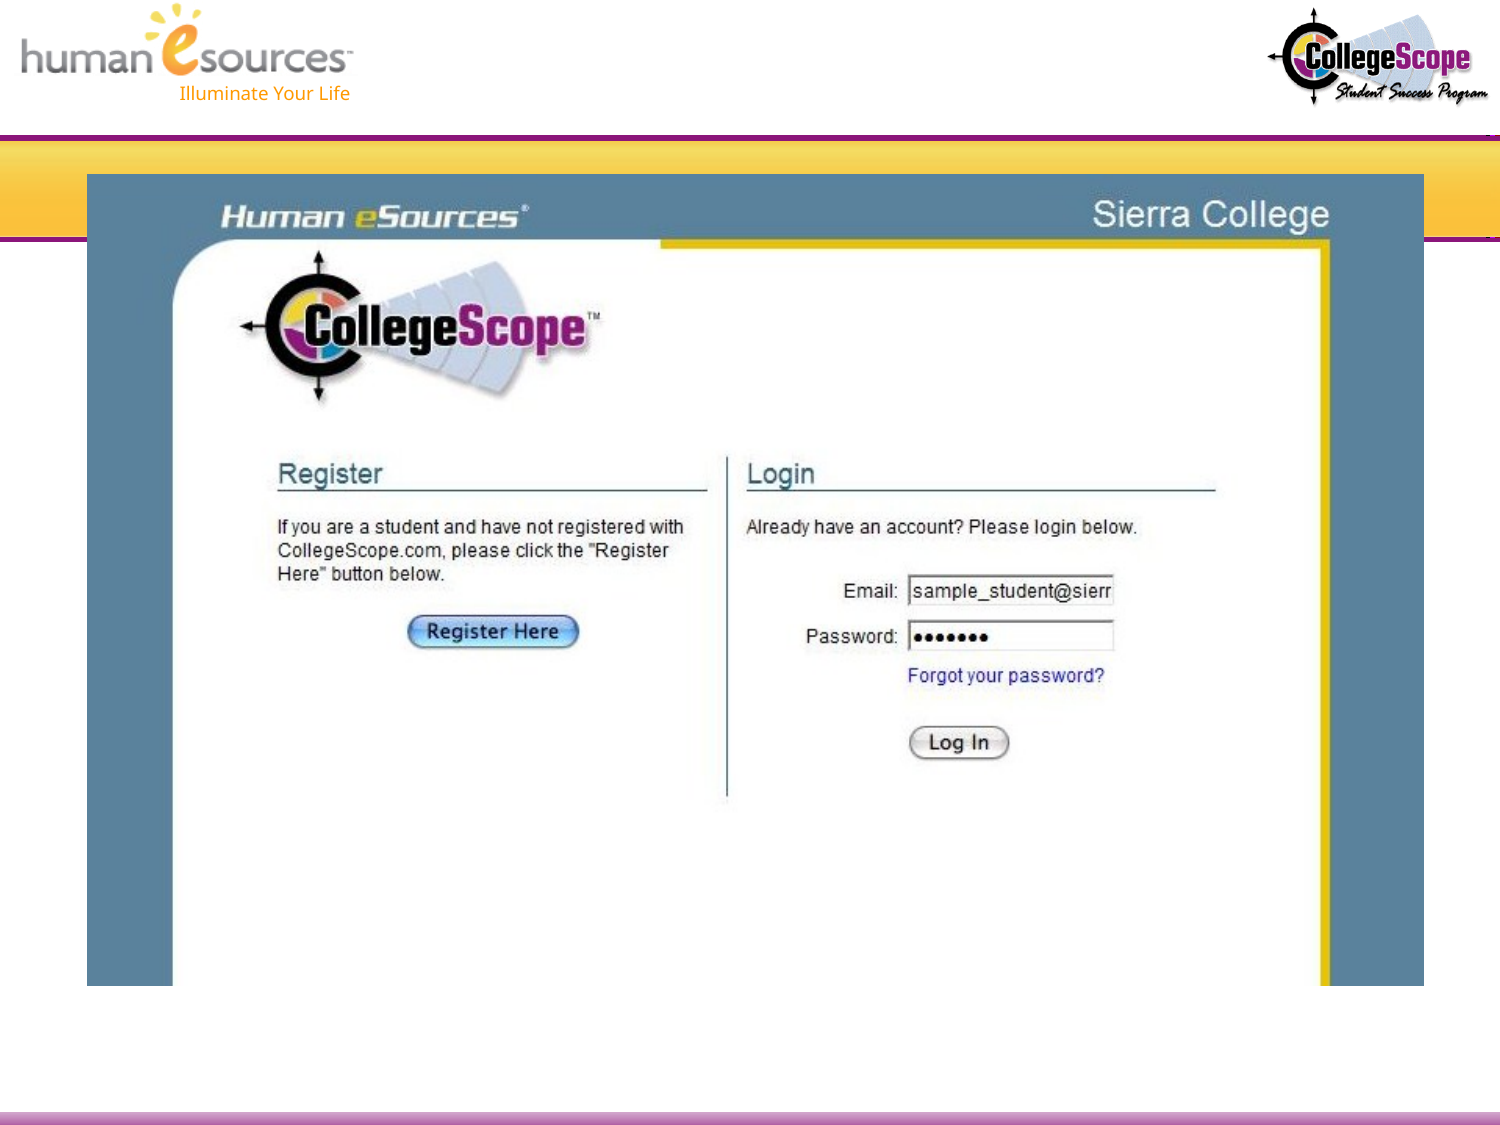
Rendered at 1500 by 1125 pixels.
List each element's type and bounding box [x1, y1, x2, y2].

picture [1262, 0, 1496, 113]
picture [0, 0, 363, 77]
picture [0, 135, 1500, 987]
